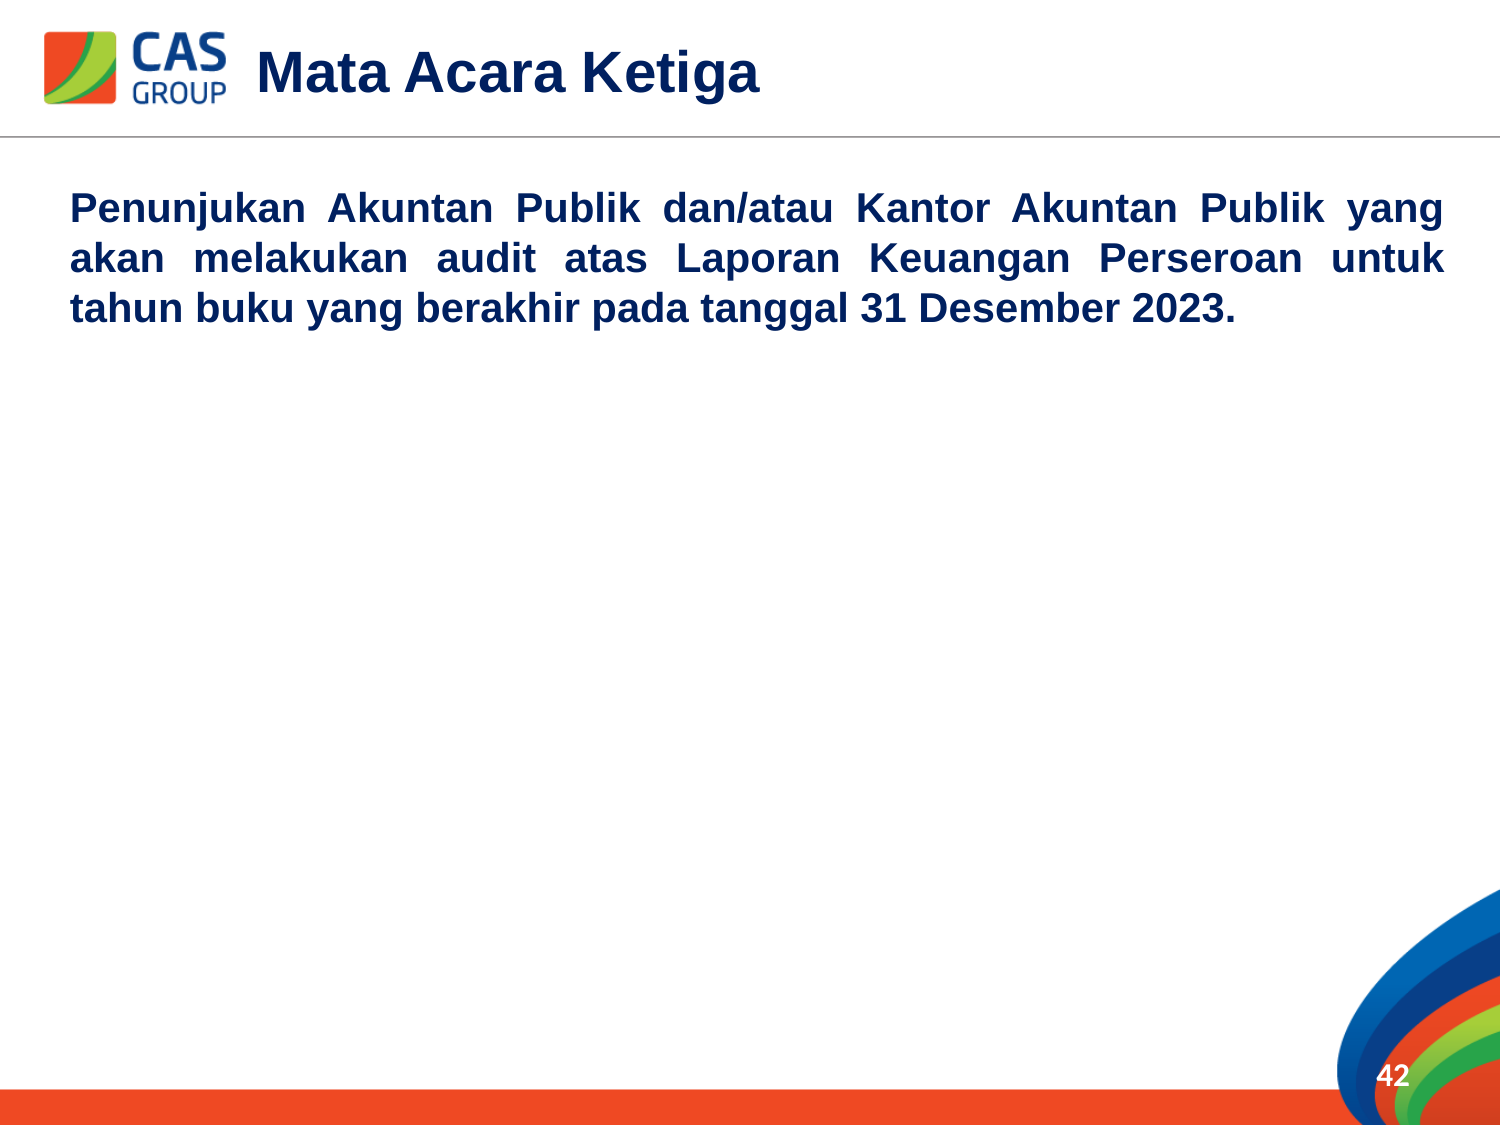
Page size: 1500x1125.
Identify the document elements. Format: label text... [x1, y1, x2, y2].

text_box Penunjukan Akuntan Publik dan/atau Kantor Akuntan Publik yang akan melakukan audit atas Laporan Keuangan Perseroan untuk tahun buku yang berakhir pada tanggal 31 Desember 2023. [0, 173, 1460, 339]
picture [0, 0, 1500, 1125]
slide_number 42 [1074, 1042, 1425, 1103]
text_box Mata Acara Ketiga [242, 0, 1480, 138]
